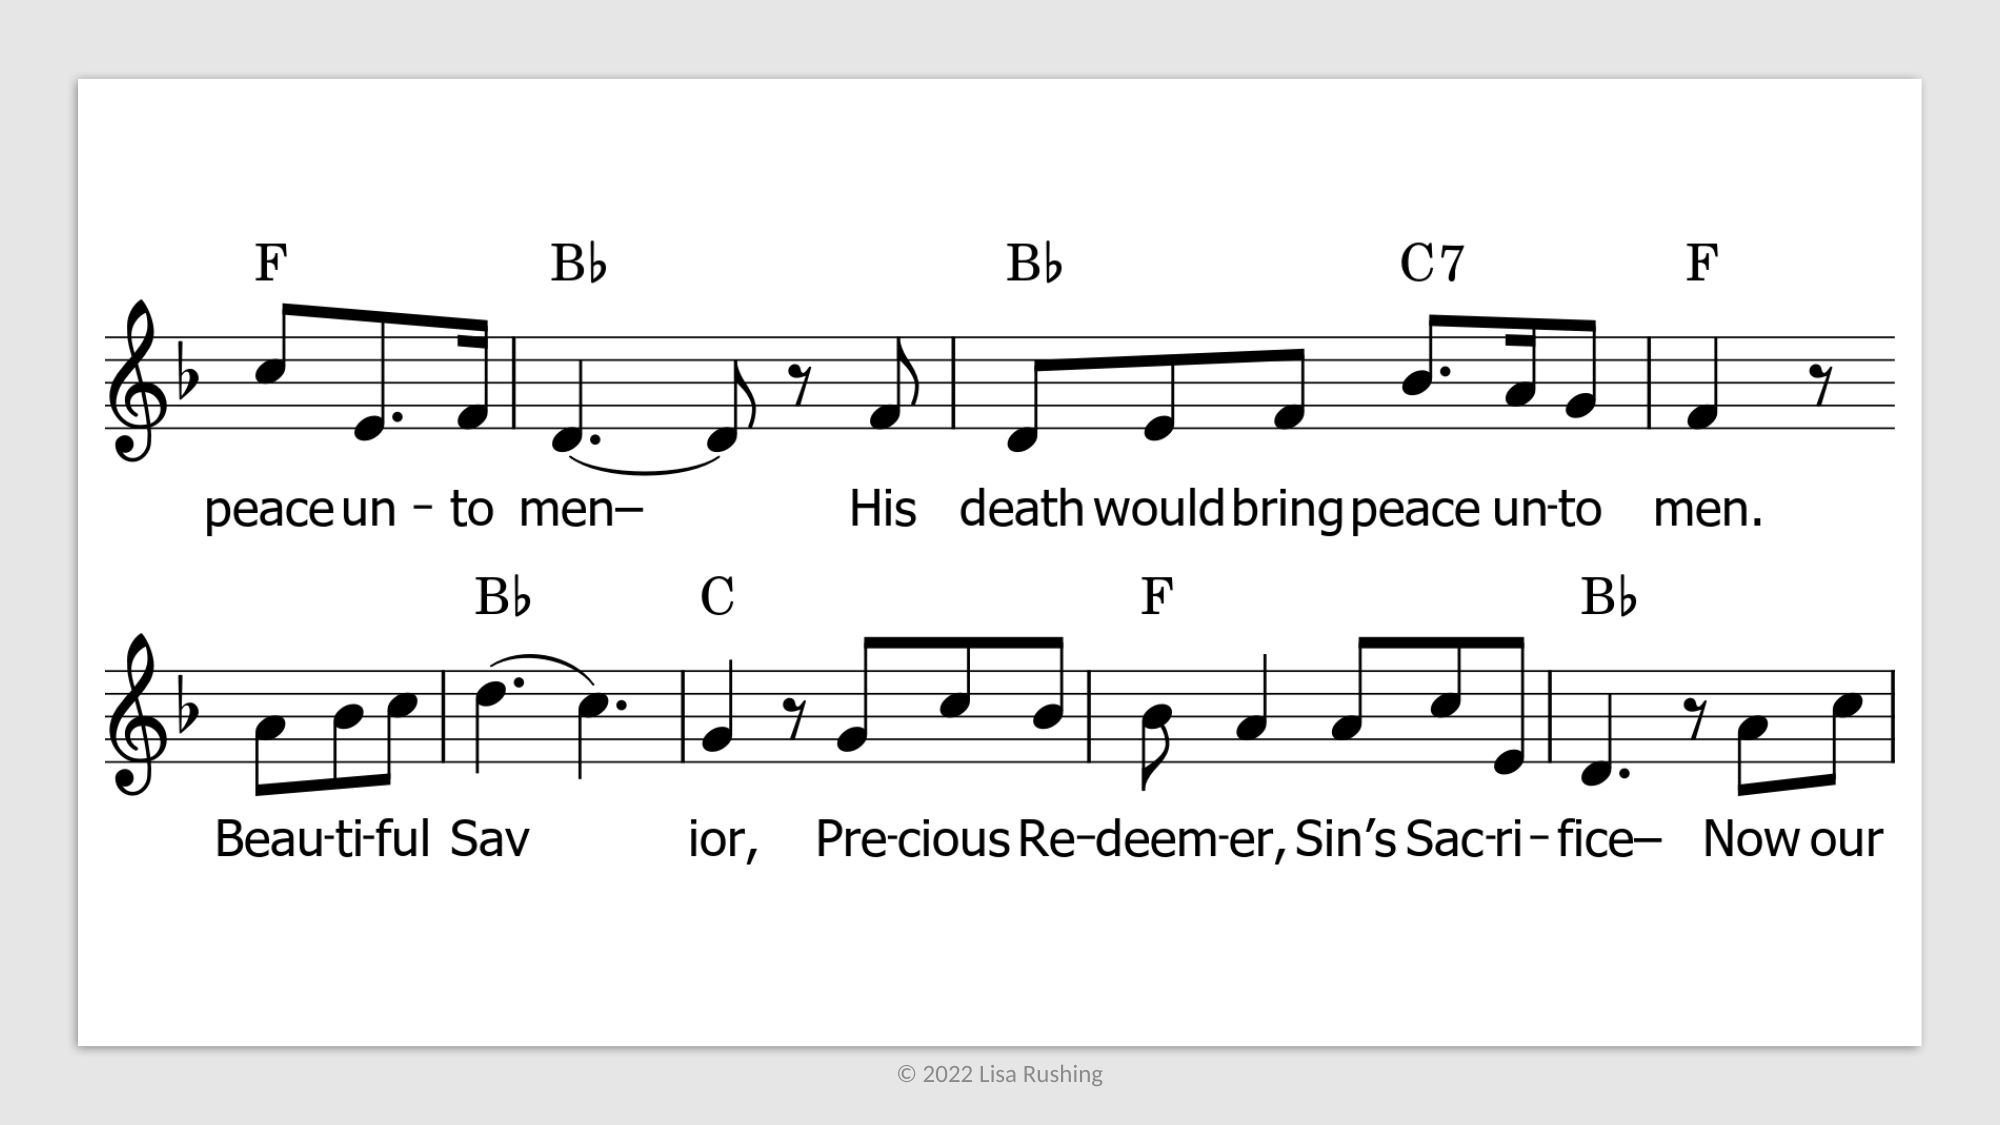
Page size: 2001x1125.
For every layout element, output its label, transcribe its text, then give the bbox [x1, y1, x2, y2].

text_box [77, 78, 1923, 1047]
footer © 2022 Lisa Rushing [662, 1042, 1338, 1103]
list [105, 231, 1895, 894]
text_box [0, 0, 2000, 1125]
